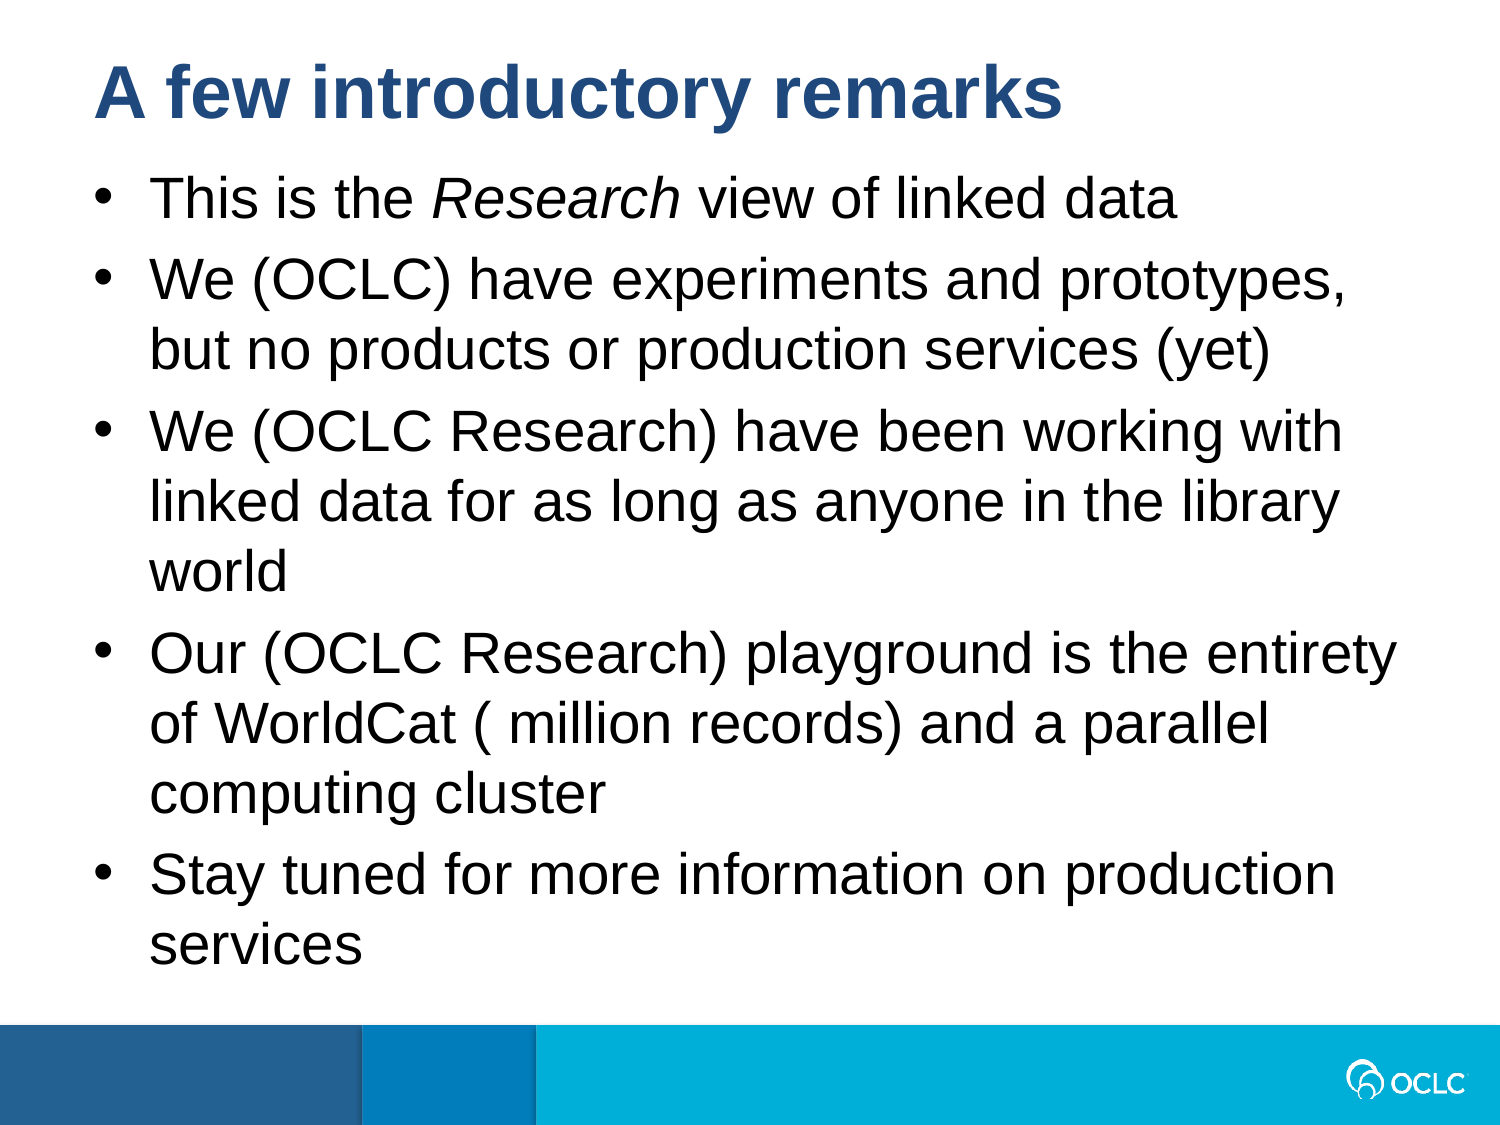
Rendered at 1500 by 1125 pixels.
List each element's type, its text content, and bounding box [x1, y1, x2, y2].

list This is the Research view of linked data We (OCLC) have experiments and prototypes, but no products or production services (yet) We (OCLC Research) have been working with linked data for as long as anyone in the library world Our (OCLC Research) playground is the entirety of WorldCat ( million records) and a parallel computing cluster Stay tuned for more information on production services [78, 187, 1421, 887]
list A few introductory remarks [78, 36, 1421, 187]
